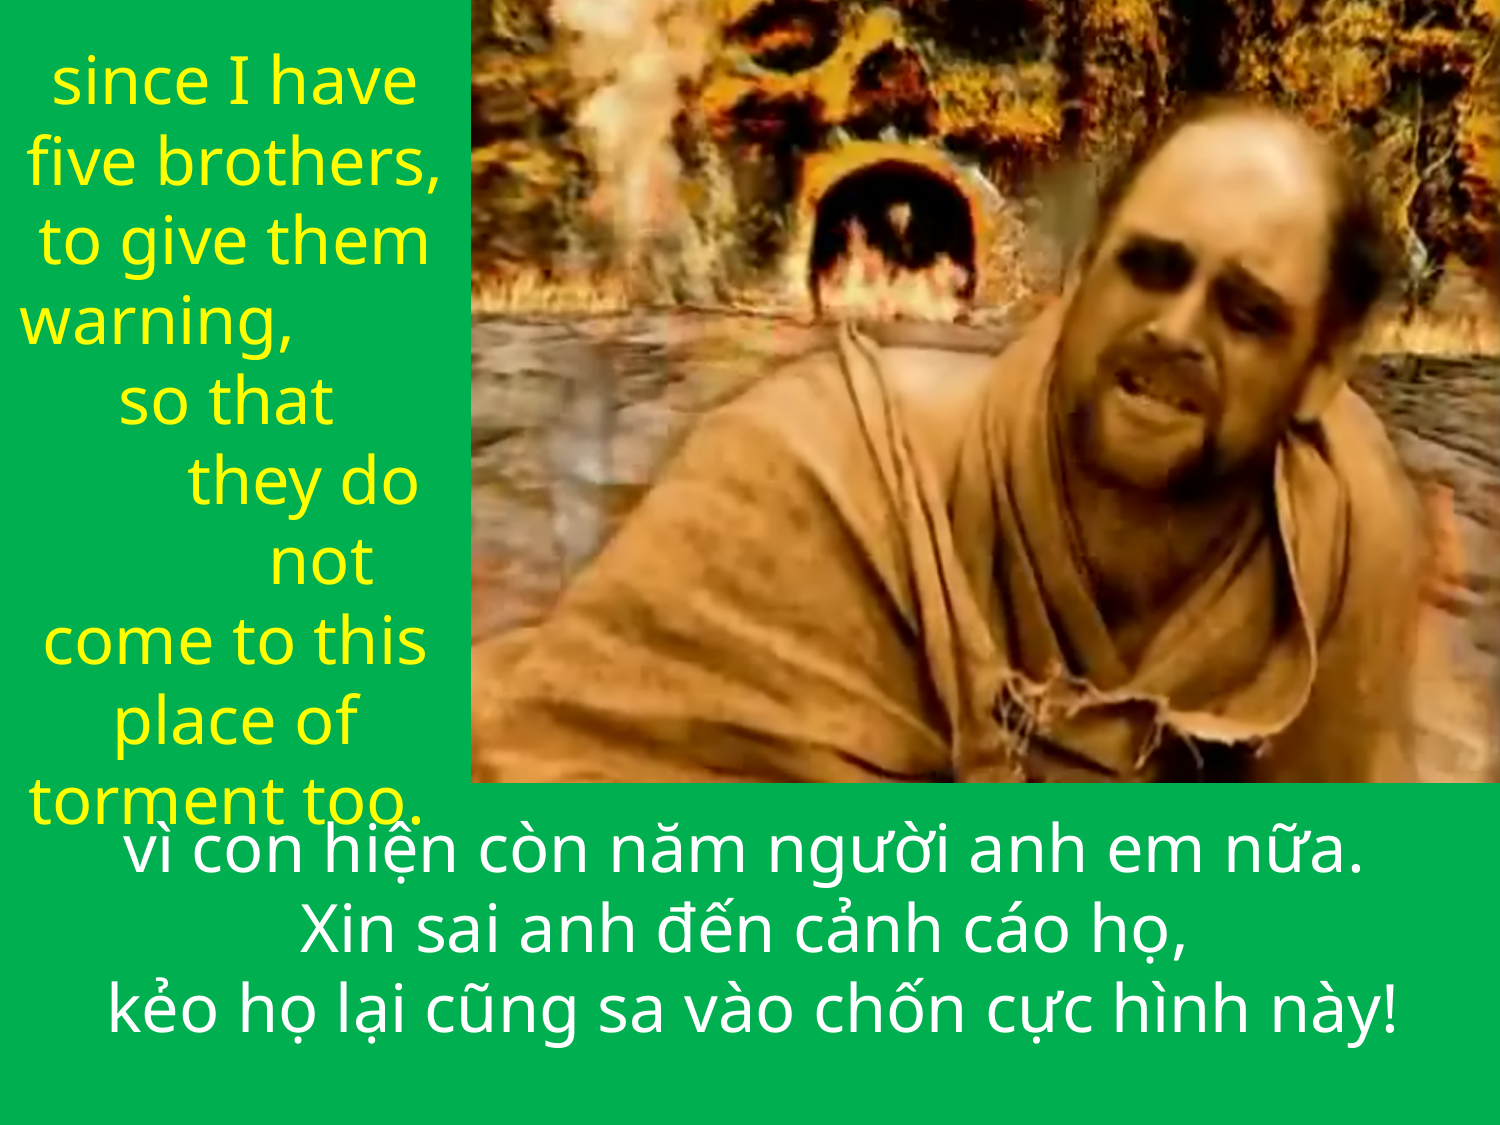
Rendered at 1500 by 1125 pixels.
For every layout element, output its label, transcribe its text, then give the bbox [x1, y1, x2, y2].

text_box since I have five brothers, to give them warning, so that they do not come to this place of torment too. [0, 30, 472, 846]
picture [470, 0, 1500, 784]
text_box vì con hiện còn năm người anh em nữa. Xin sai anh đến cảnh cáo họ, kẻo họ lại cũng sa vào chốn cực hình này! [21, 798, 1487, 1054]
